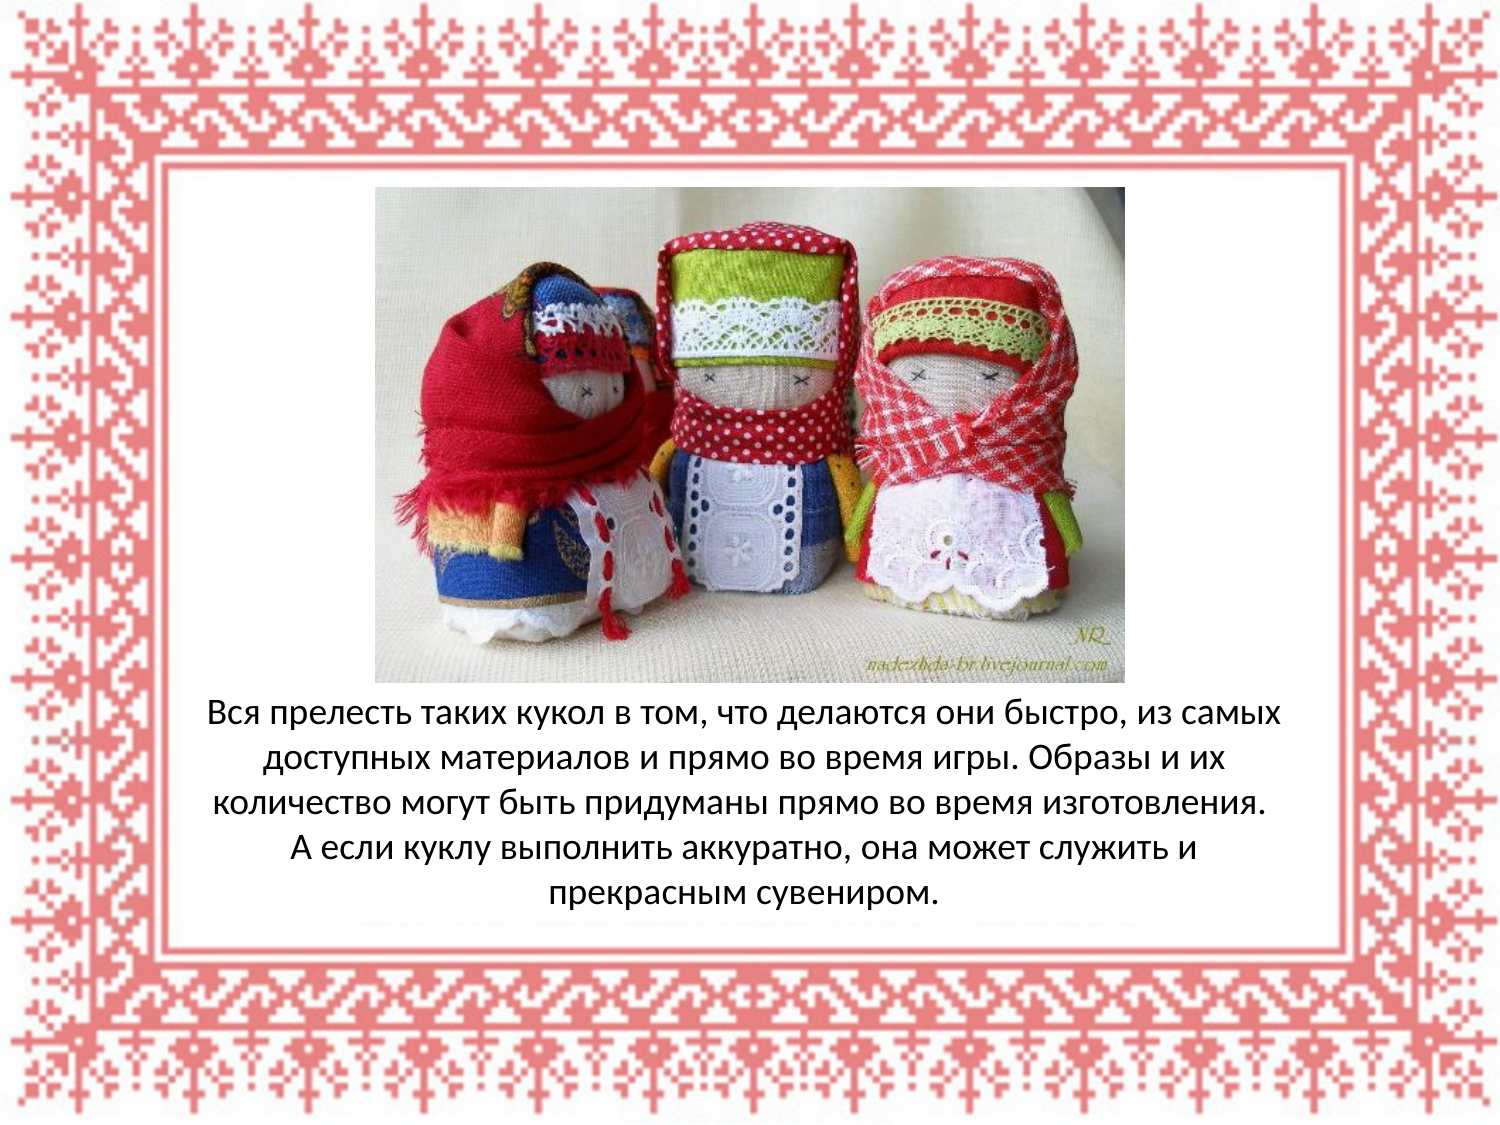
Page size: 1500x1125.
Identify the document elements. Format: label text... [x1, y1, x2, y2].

picture [374, 187, 1126, 684]
text_box Вся прелесть таких кукол в том, что делаются они быстро, из самых доступных материалов и прямо во время игры. Образы и их количество могут быть придуманы прямо во время изготовления. А если куклу выполнить аккуратно, она может служить и прекрасным сувениром. [175, 679, 1313, 920]
